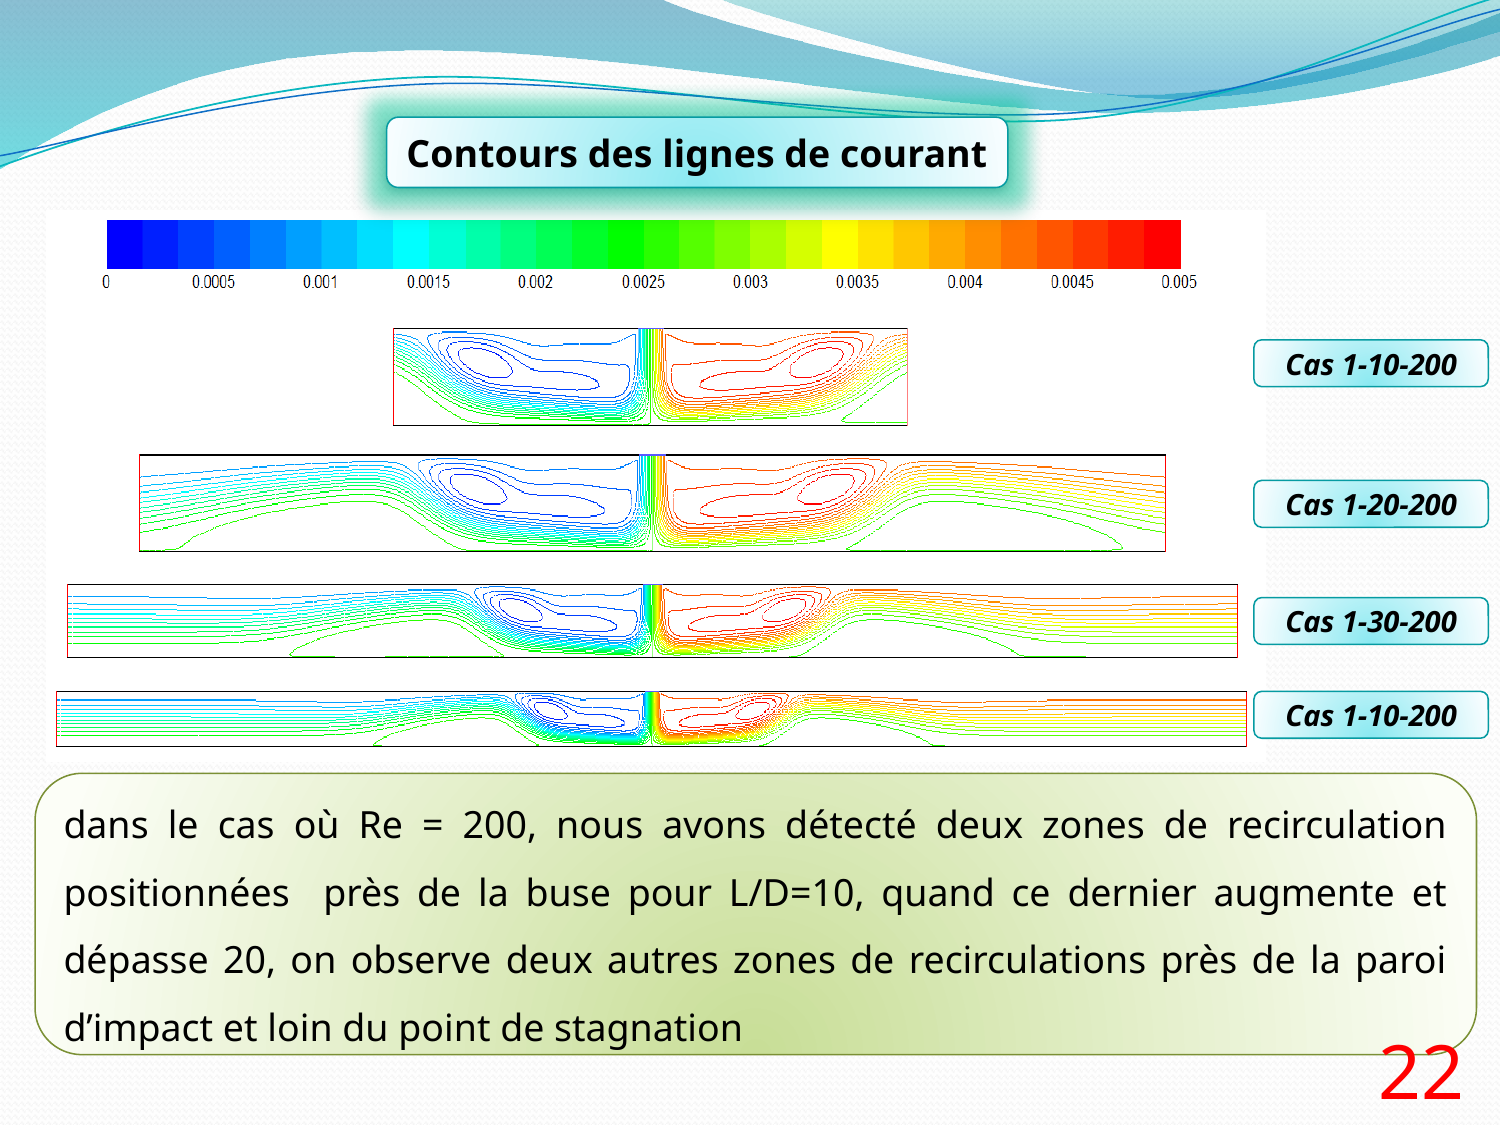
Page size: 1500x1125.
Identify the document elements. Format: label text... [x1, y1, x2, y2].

text_box Cas 1-30-200 [1272, 596, 1490, 646]
picture [46, 210, 1266, 762]
text_box Coefficient de pression sur la paroi d'impact [64, 772, 1267, 776]
text_box Cas 1-10-200 [1272, 339, 1490, 388]
text_box Contours des lignes de courant [385, 116, 1009, 189]
text_box Cas 1-10-200 [1272, 690, 1490, 740]
text_box dans le cas où Re = 200, nous avons détecté deux zones de recirculation positionnées près de la buse pour L/D=10, quand ce dernier augmente et dépasse 20, on observe deux autres zones de recirculations près de la paroi d’impact et loin du point de stagnation [34, 772, 1478, 1056]
slide_number 22 [1339, 1054, 1465, 1115]
text_box Cas 1-20-200 [1272, 479, 1490, 529]
